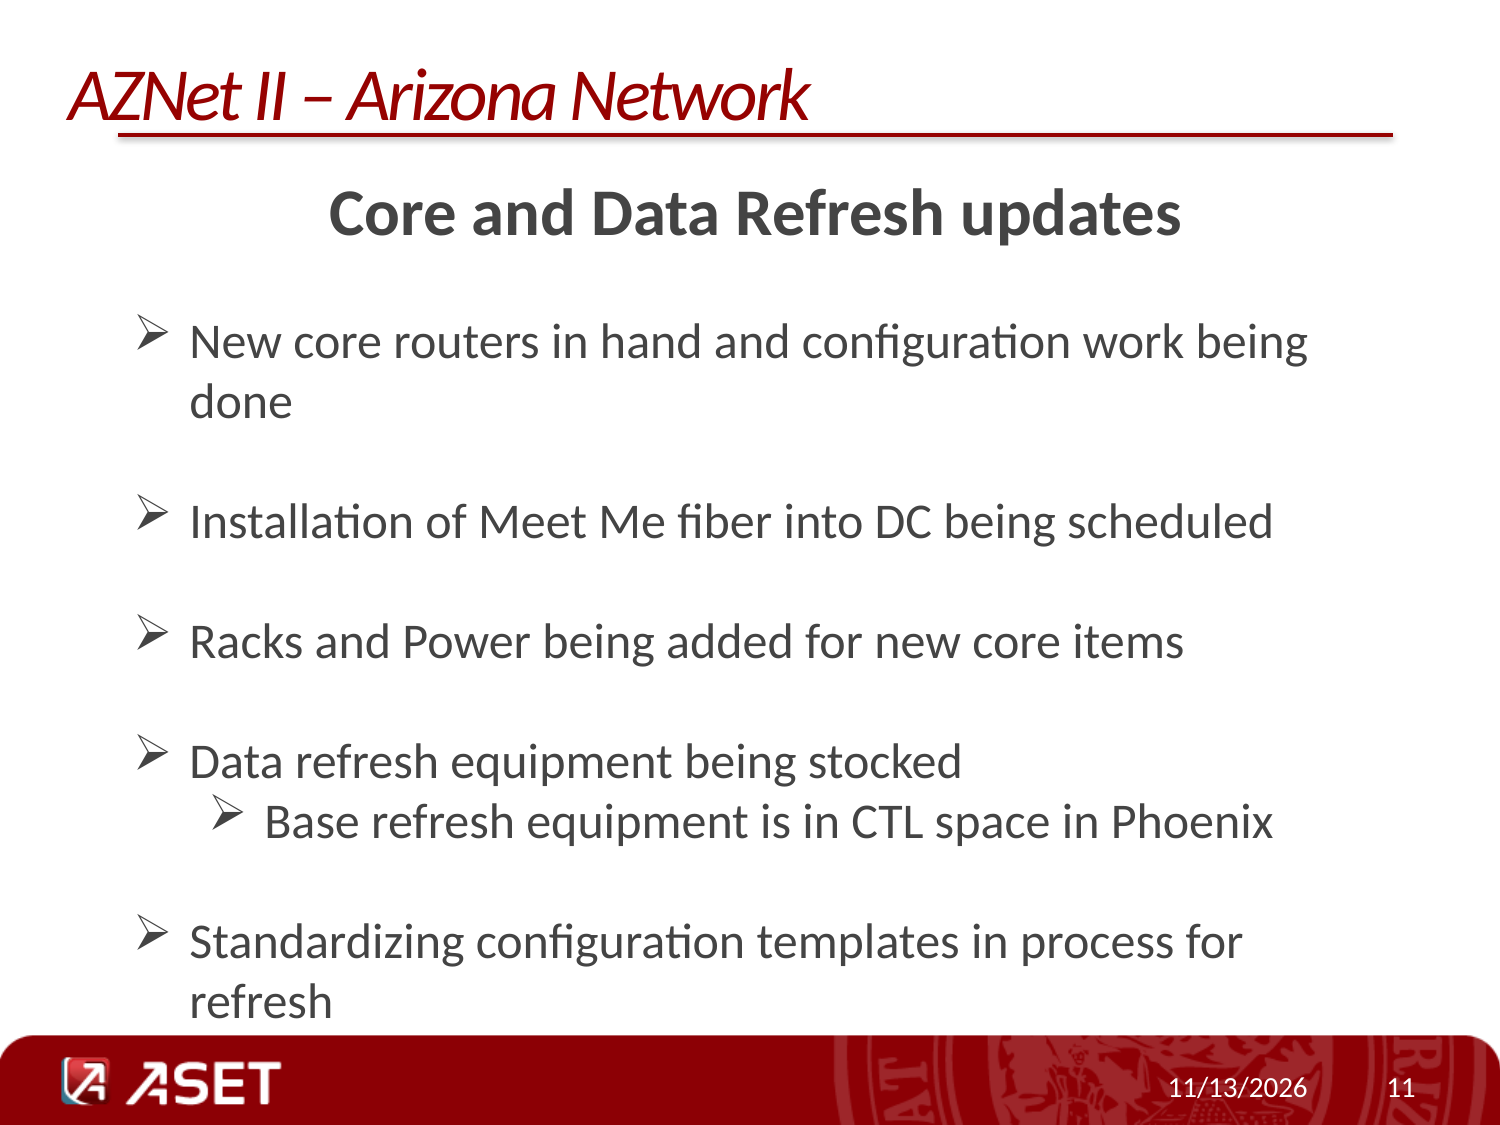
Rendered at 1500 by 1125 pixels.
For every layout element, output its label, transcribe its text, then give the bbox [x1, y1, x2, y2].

text_box Core and Data Refresh updates New core routers in hand and configuration work being done Installation of Meet Me fiber into DC being scheduled Racks and Power being added for new core items Data refresh equipment being stocked Base refresh equipment is in CTL space in Phoenix Standardizing configuration templates in process for refresh [118, 161, 1394, 1125]
title AZNet II – Arizona Network [53, 55, 1449, 260]
picture [0, 0, 1500, 1125]
